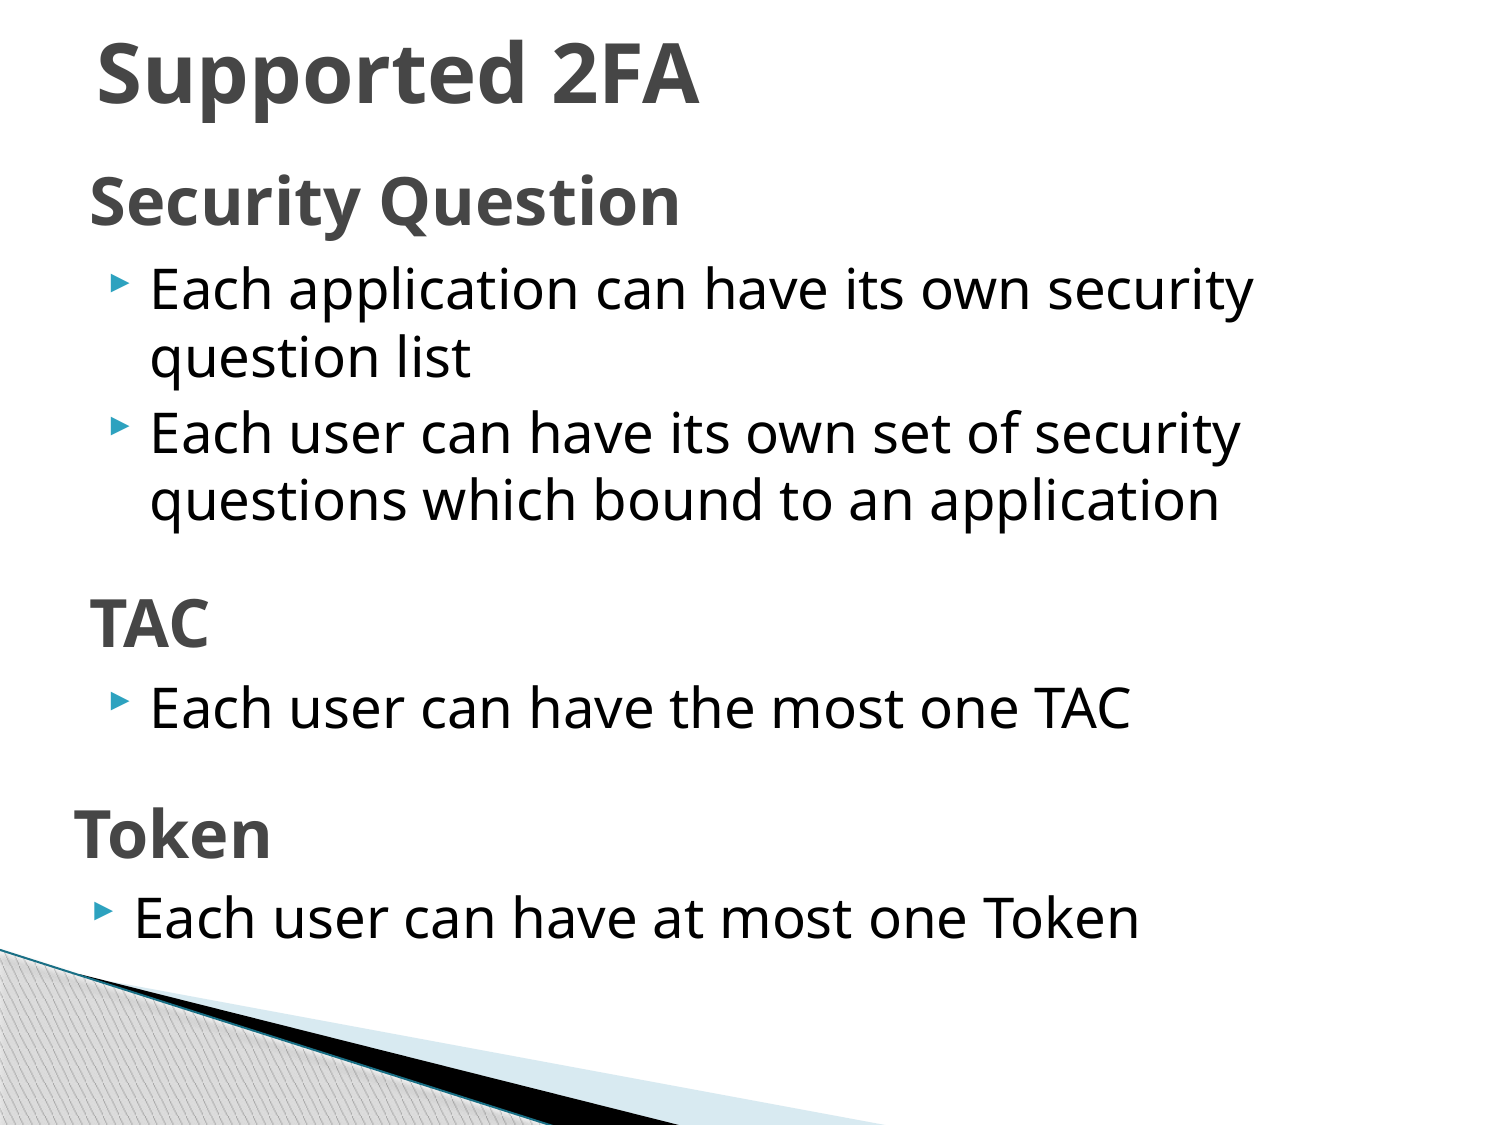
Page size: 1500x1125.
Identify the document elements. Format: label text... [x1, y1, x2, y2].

text_box Each user can have the most one TAC [74, 715, 1425, 832]
text_box TAC [74, 527, 1425, 715]
text_box Token [58, 738, 1409, 926]
text_box Each user can have at most one Token [58, 926, 1409, 1125]
list Each application can have its own security question list Each user can have its own set of security questions which bound to an application [75, 293, 1425, 527]
text_box Supported 2FA [81, 0, 1432, 164]
title Security Question [75, 105, 1425, 293]
